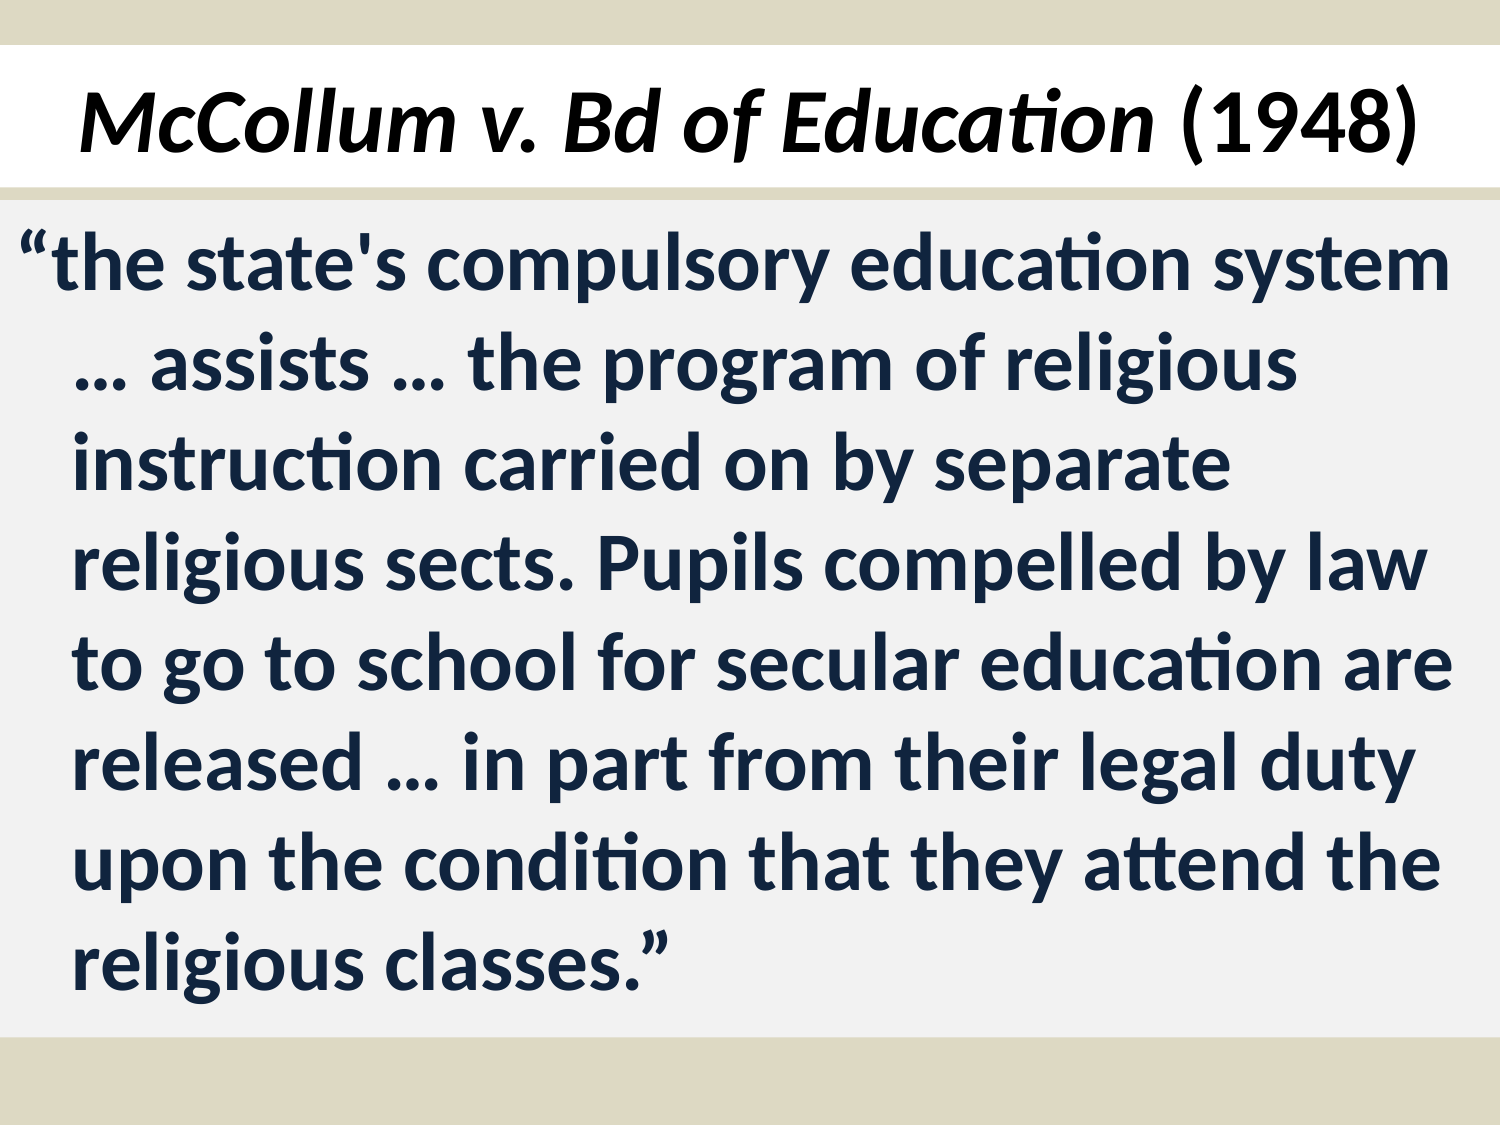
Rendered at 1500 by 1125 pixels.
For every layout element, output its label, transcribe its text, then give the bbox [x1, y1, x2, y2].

list “the state's compulsory education system … assists … the program of religious instruction carried on by separate religious sects. Pupils compelled by law to go to school for secular education are released … in part from their legal duty upon the condition that they attend the religious classes.” [0, 200, 1500, 1038]
title McCollum v. Bd of Education (1948) [0, 45, 1500, 188]
